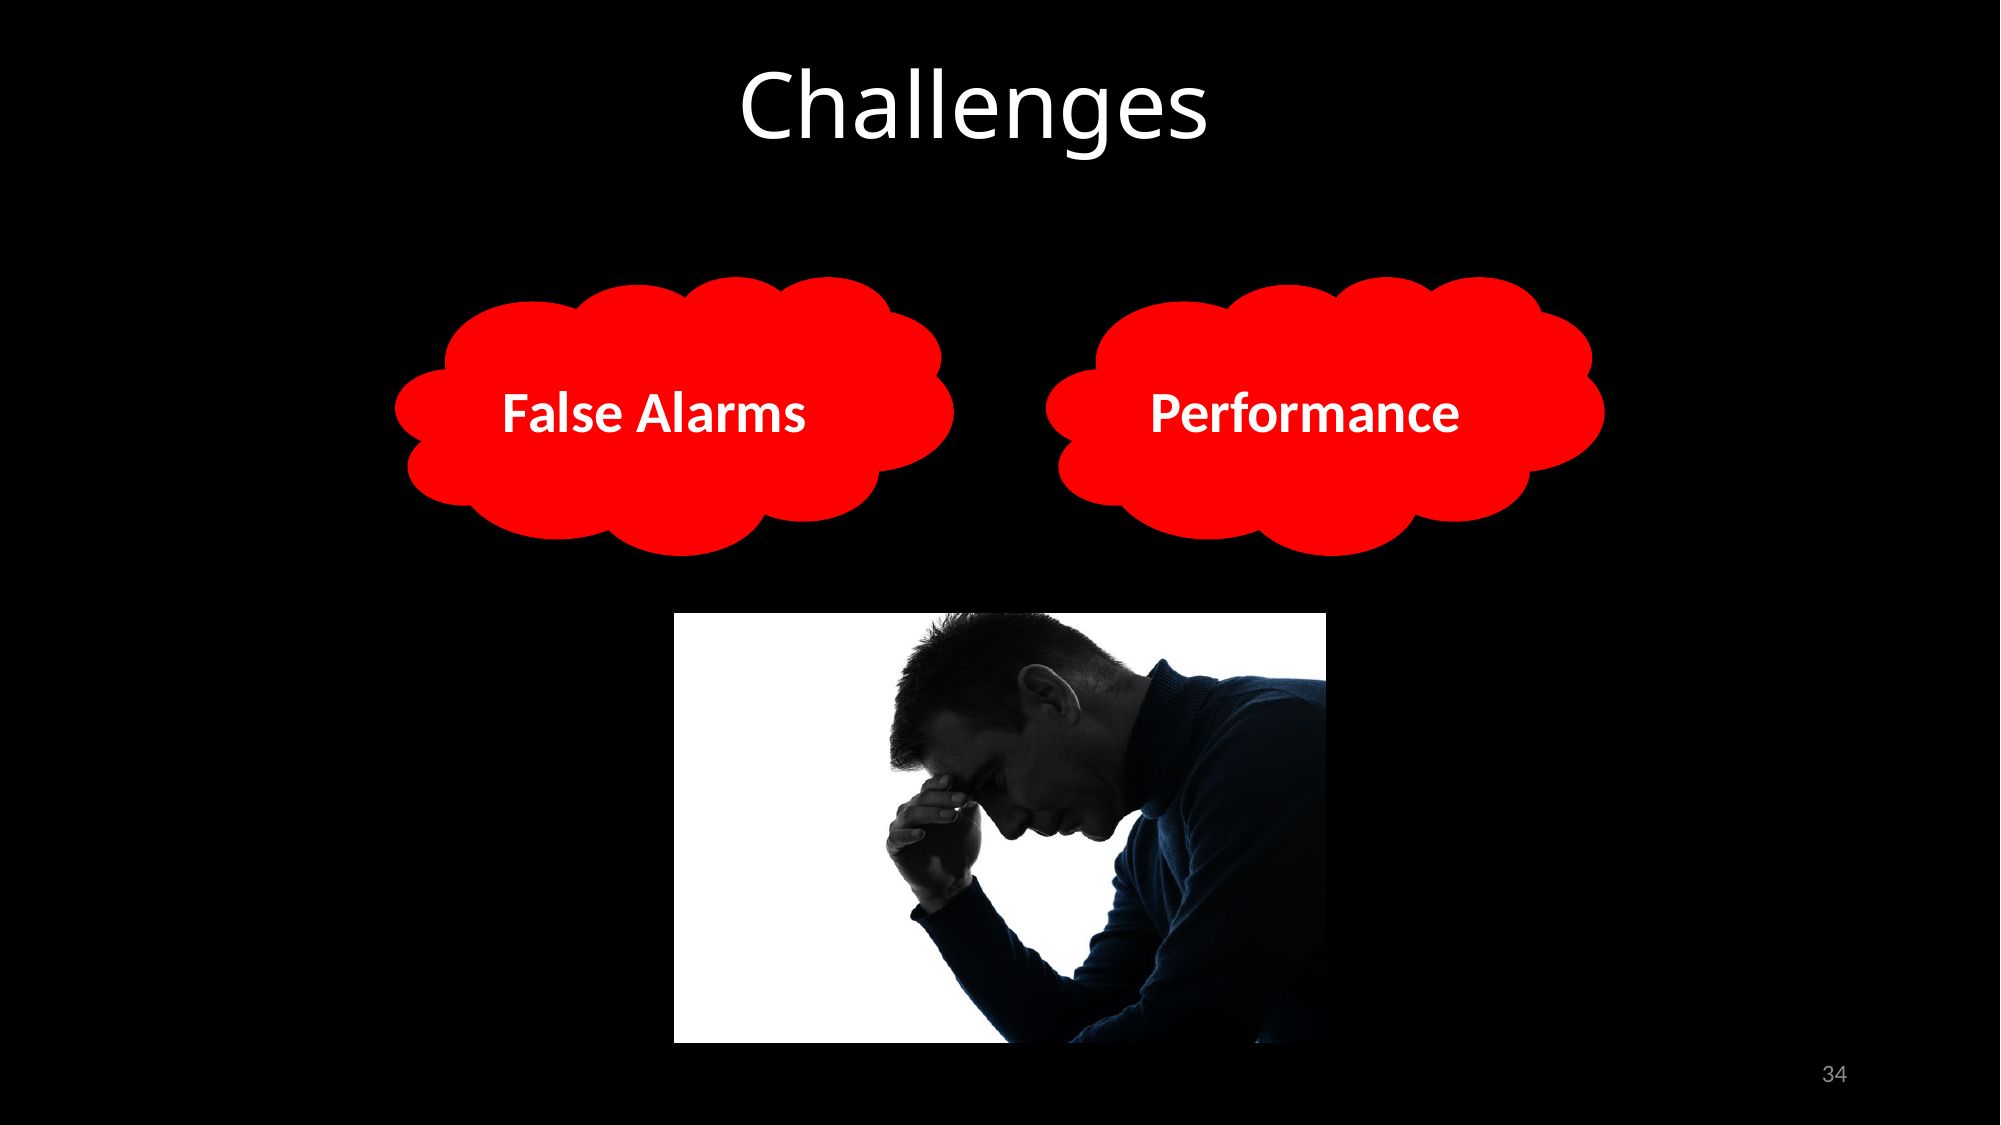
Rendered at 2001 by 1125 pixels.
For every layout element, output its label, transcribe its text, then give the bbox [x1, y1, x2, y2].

slide_number 34 [1412, 1042, 1863, 1103]
text_box False Alarms [394, 277, 954, 556]
text_box Performance [1045, 277, 1605, 556]
title Challenges [111, 0, 1837, 218]
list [674, 613, 1326, 1043]
